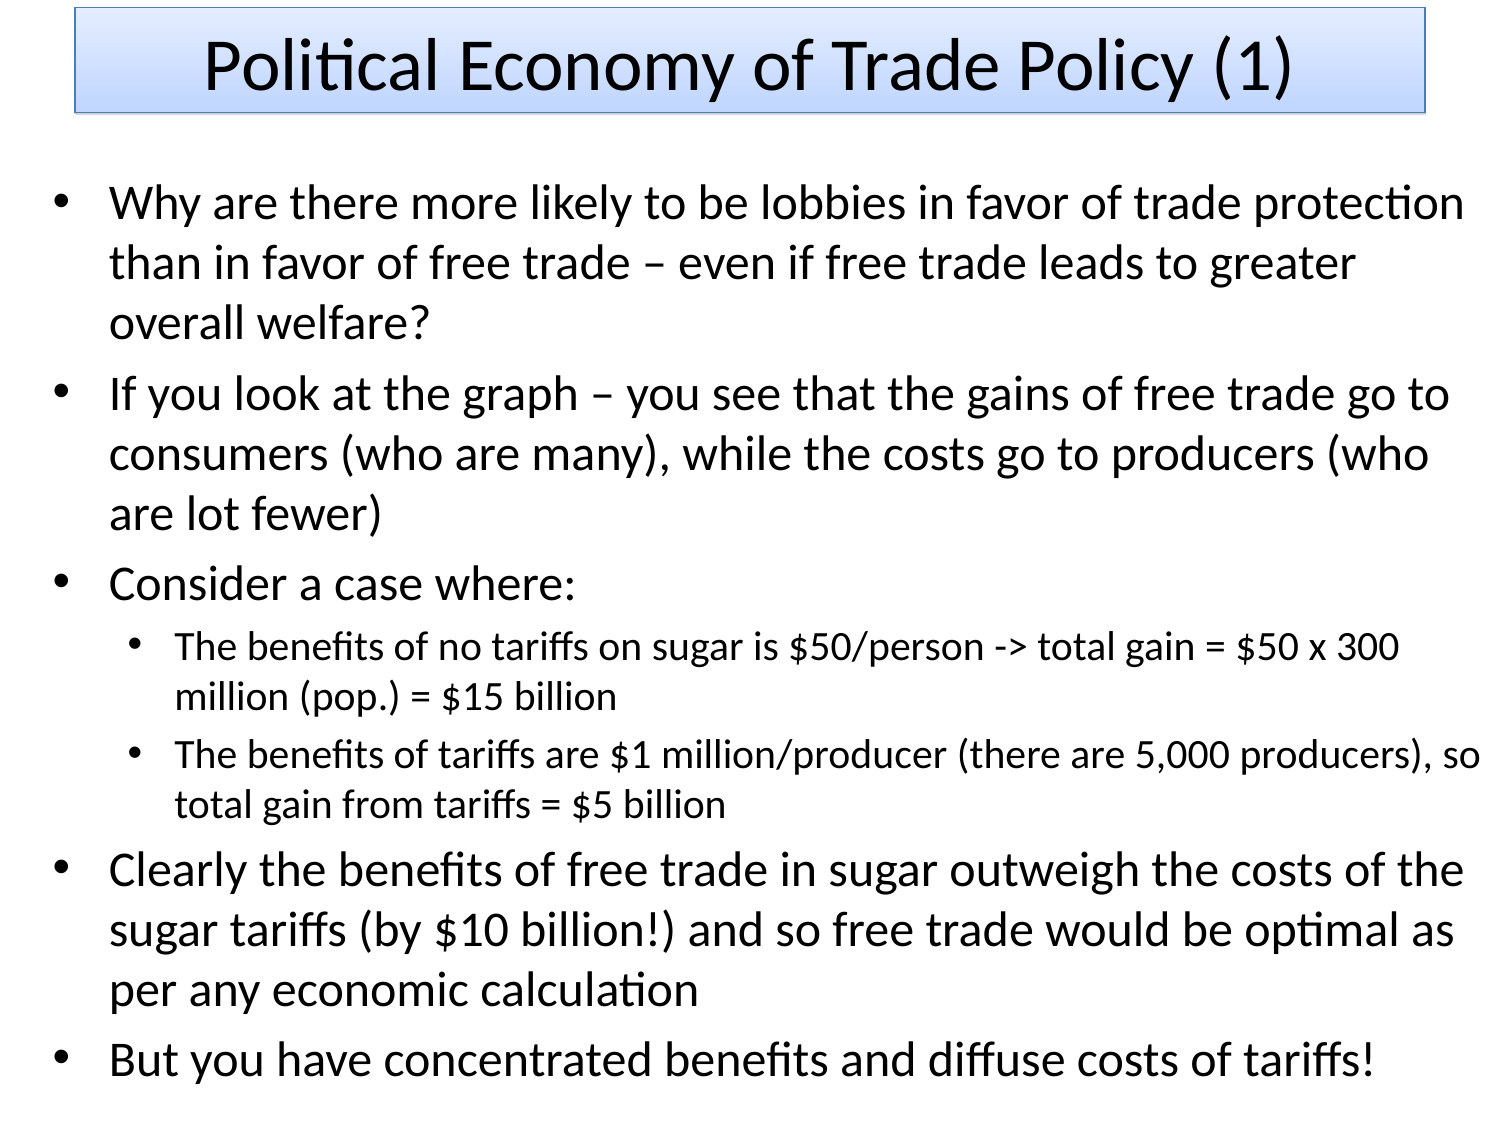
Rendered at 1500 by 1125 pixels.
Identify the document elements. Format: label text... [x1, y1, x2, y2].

list Why are there more likely to be lobbies in favor of trade protection than in favor of free trade – even if free trade leads to greater overall welfare? If you look at the graph – you see that the gains of free trade go to consumers (who are many), while the costs go to producers (who are lot fewer) Consider a case where: The benefits of no tariffs on sugar is $50/person -> total gain = $50 x 300 million (pop.) = $15 billion The benefits of tariffs are $1 million/producer (there are 5,000 producers), so total gain from tariffs = $5 billion Clearly the benefits of free trade in sugar outweigh the costs of the sugar tariffs (by $10 billion!) and so free trade would be optimal as per any economic calculation But you have concentrated benefits and diffuse costs of tariffs! [37, 162, 1500, 1125]
title Political Economy of Trade Policy (1) [74, 7, 1426, 113]
